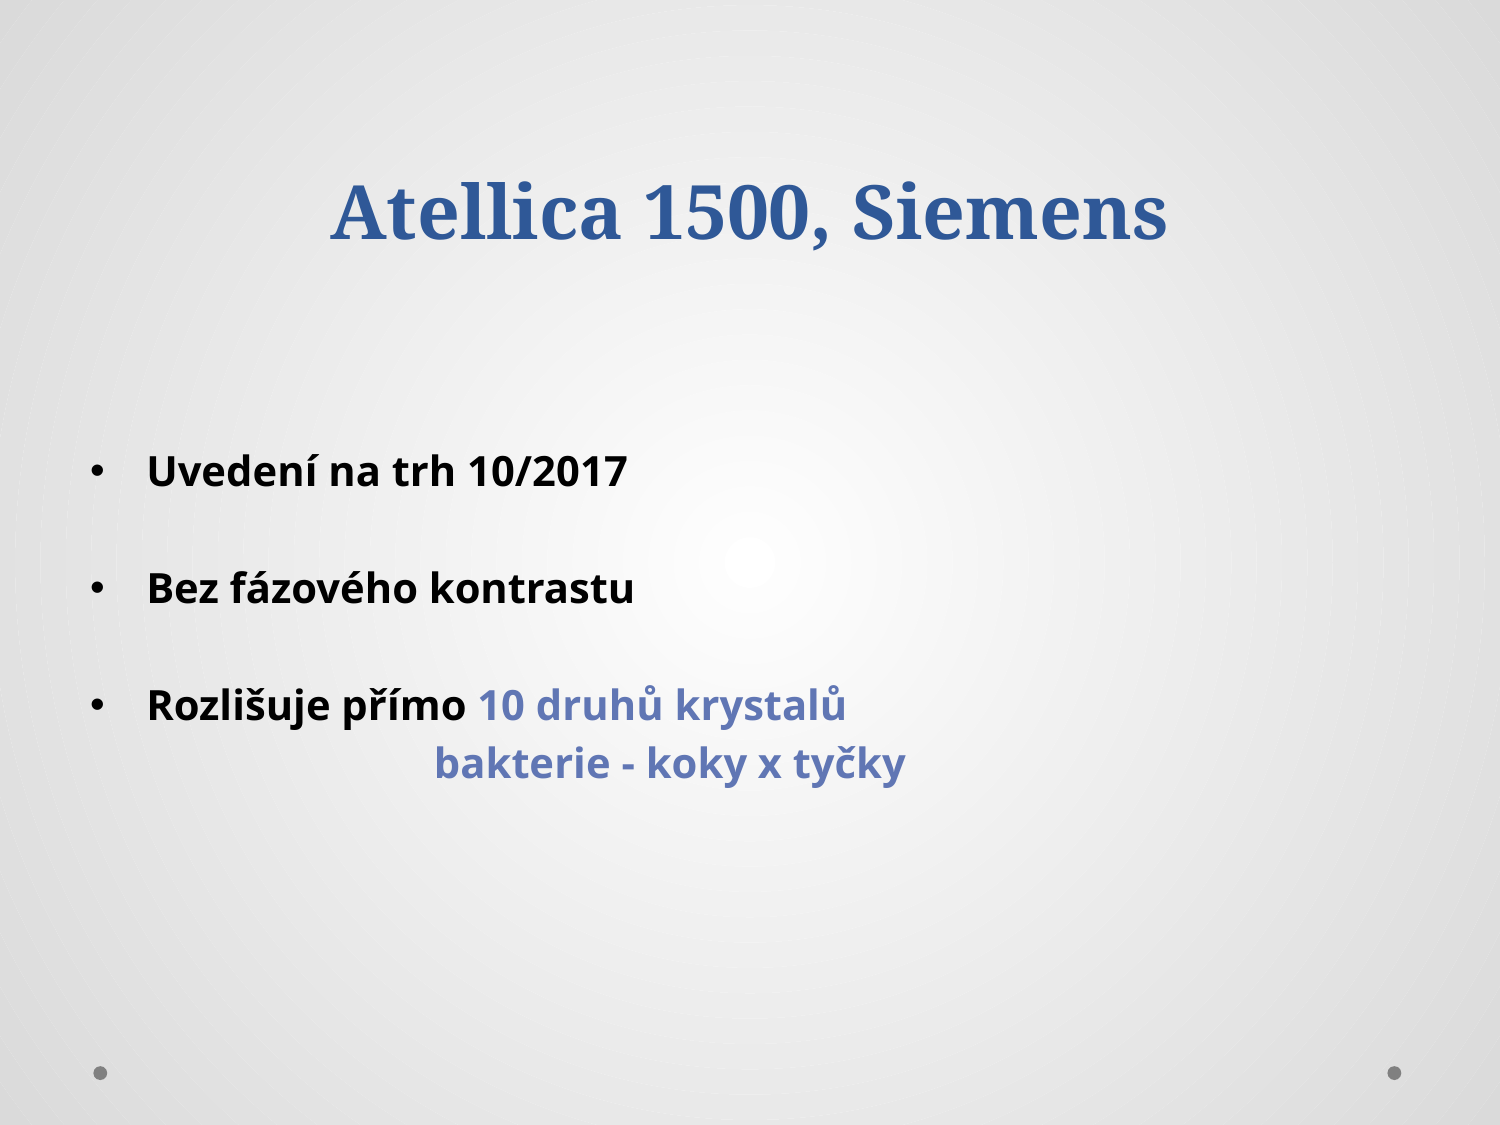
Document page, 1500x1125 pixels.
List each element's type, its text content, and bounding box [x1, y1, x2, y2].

title Atellica 1500, Siemens [75, 0, 1425, 262]
list Uvedení na trh 10/2017 Bez fázového kontrastu Rozlišuje přímo 10 druhů krystalů bakterie - koky x tyčky [75, 262, 1425, 1005]
